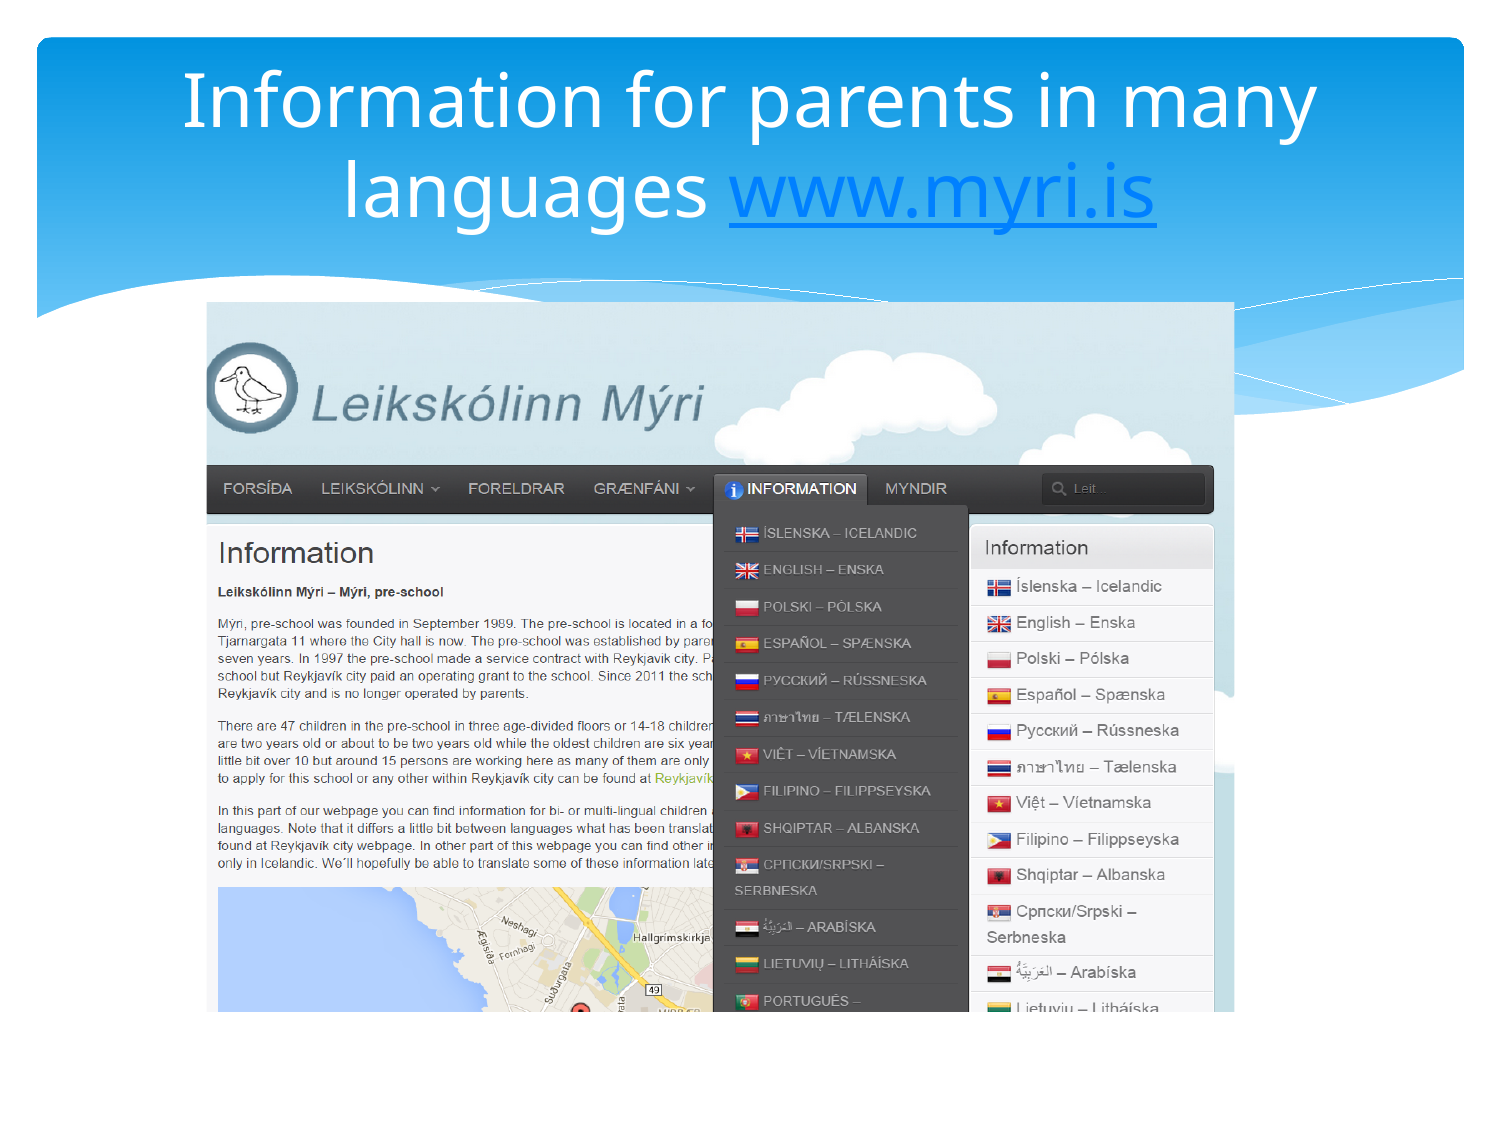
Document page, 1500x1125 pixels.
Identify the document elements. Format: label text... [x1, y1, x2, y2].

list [206, 302, 1235, 1012]
title Information for parents in many languages www.myri.is [75, 55, 1425, 261]
